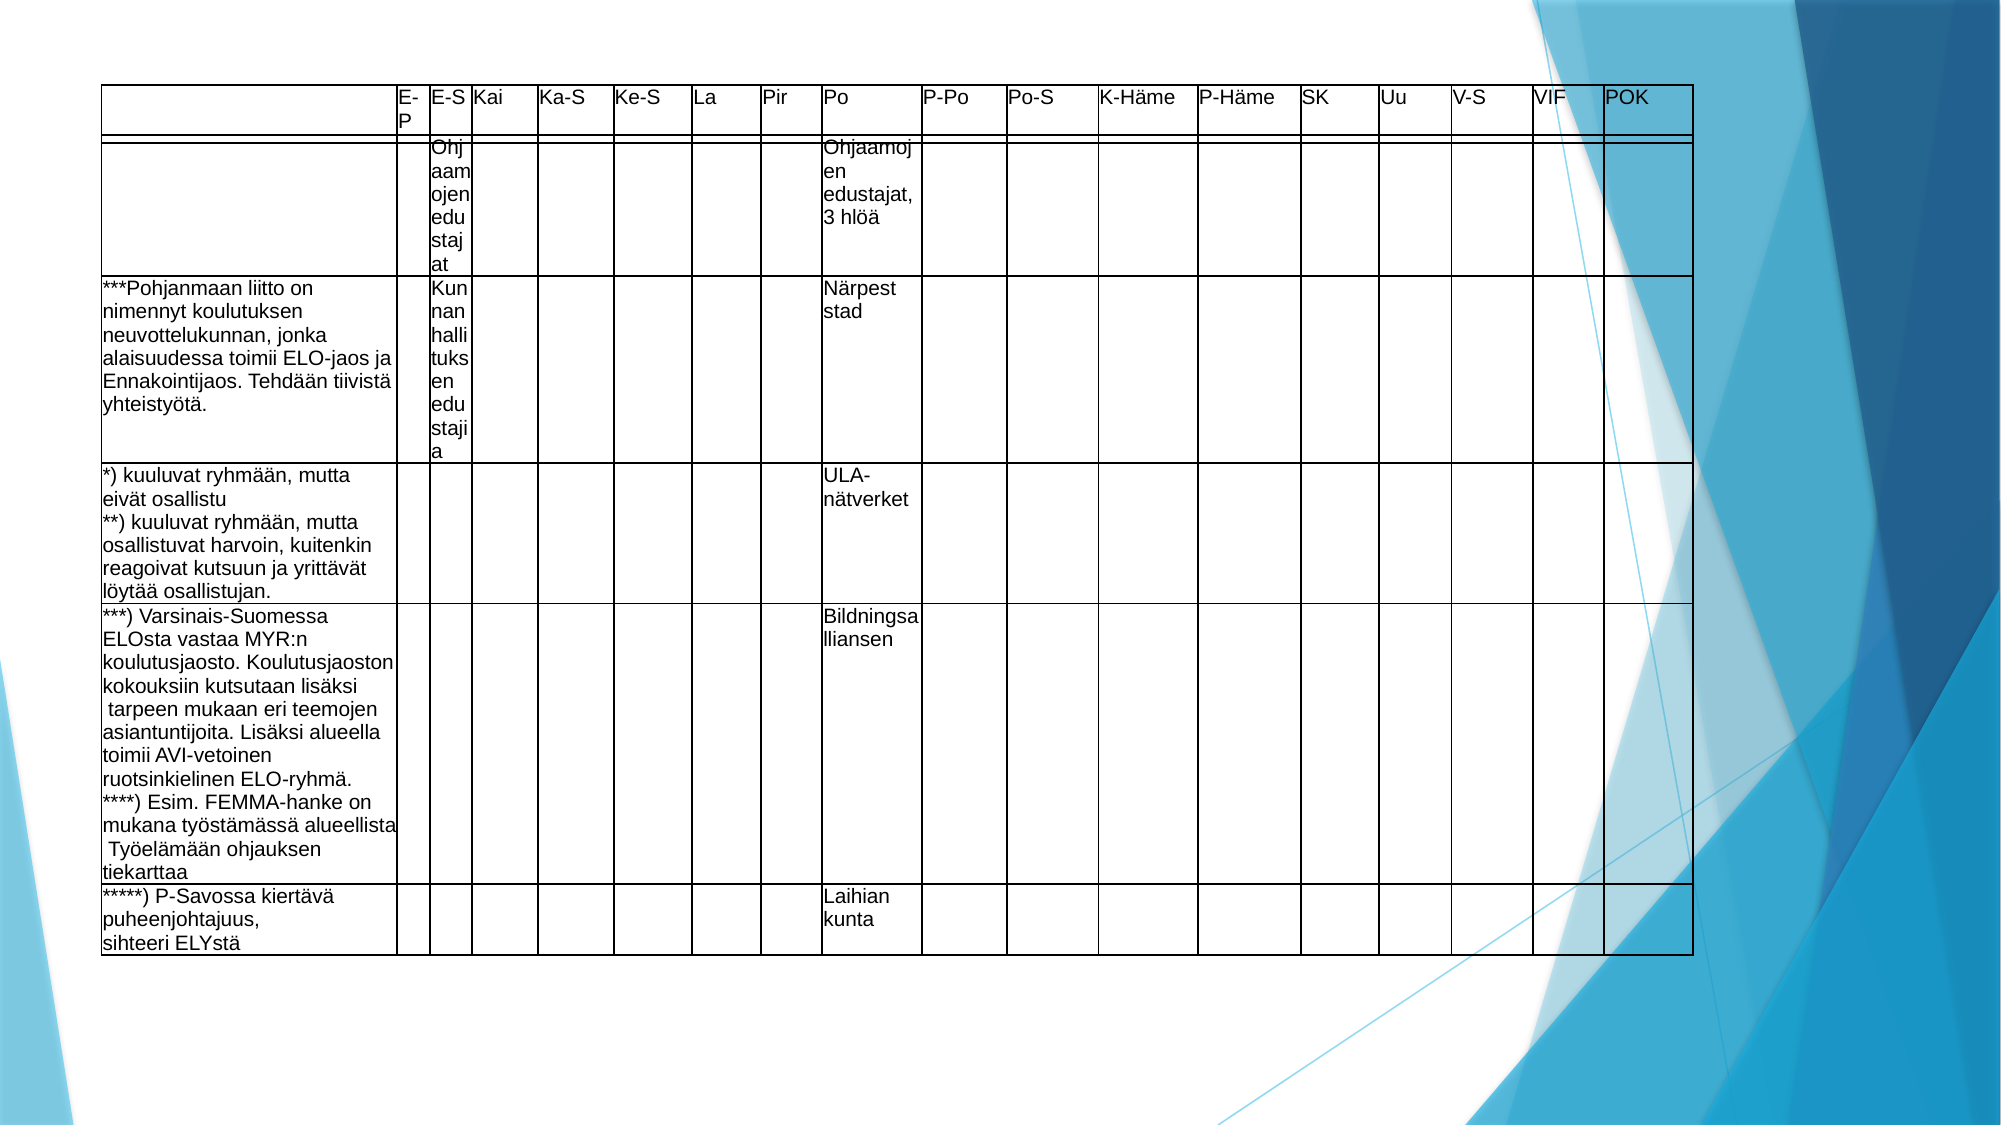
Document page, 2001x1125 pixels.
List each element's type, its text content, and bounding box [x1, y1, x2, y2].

table_cell [615, 885, 691, 954]
table_cell [431, 464, 471, 603]
table_cell [1534, 604, 1603, 883]
table_cell [1302, 277, 1378, 462]
table_header [615, 144, 691, 275]
table_cell Närpest stad [823, 277, 921, 462]
table_cell ULA-nätverket [823, 464, 921, 603]
table_cell [1008, 885, 1098, 954]
table_cell [398, 277, 429, 462]
table_cell [615, 604, 691, 883]
table_cell [923, 464, 1006, 603]
table_header POK [1605, 86, 1692, 142]
table_cell [398, 604, 429, 883]
table_cell [473, 604, 537, 883]
table_cell *) kuuluvat ryhmään, mutta eivät osallistu **) kuuluvat ryhmään, mutta osallistuvat harvoin, kuitenkin reagoivat kutsuun ja yrittävät löytää osallistujan. [102, 464, 396, 603]
table_header [1199, 144, 1300, 275]
table_cell [693, 277, 760, 462]
table_cell Laihian kunta [823, 885, 921, 954]
table_header Ke-S [615, 86, 691, 142]
table_cell [1605, 885, 1692, 954]
table_header La [693, 86, 760, 142]
table_header [1605, 144, 1692, 275]
table_cell [539, 464, 613, 603]
table_header Ka-S [539, 86, 613, 142]
table_cell [615, 464, 691, 603]
table_cell [1199, 464, 1300, 603]
table_cell [1380, 885, 1451, 954]
table_cell Kunnanhallituksen edustajia [431, 277, 471, 462]
table_cell [762, 604, 821, 883]
table_header Uu [1380, 86, 1451, 142]
table_cell [1099, 604, 1197, 883]
table_cell [473, 464, 537, 603]
table_cell [1534, 277, 1603, 462]
table_cell [1452, 464, 1532, 603]
table_header Po-S [1008, 86, 1098, 142]
table_header SK [1302, 86, 1378, 142]
table_header E-P [398, 86, 429, 142]
table_cell [1099, 277, 1197, 462]
table_header Ohjaamojen edustajat, 3 hlöä [823, 144, 921, 275]
table_cell [923, 277, 1006, 462]
table_header [539, 144, 613, 275]
table_header VIF [1534, 86, 1603, 142]
table_header [1008, 144, 1098, 275]
table_cell [539, 885, 613, 954]
table_cell [539, 277, 613, 462]
table_cell [1199, 885, 1300, 954]
table_cell [1302, 885, 1378, 954]
table_cell [1302, 604, 1378, 883]
table_header [473, 144, 537, 275]
table_cell [1380, 604, 1451, 883]
table_cell [431, 604, 471, 883]
table_cell [923, 885, 1006, 954]
table_header Po [823, 86, 921, 142]
table_cell [539, 604, 613, 883]
table_cell [1302, 464, 1378, 603]
table_cell [1008, 604, 1098, 883]
table_header K-Häme [1099, 86, 1197, 142]
table_header E-S [431, 86, 471, 142]
table_cell [762, 464, 821, 603]
table_cell [1605, 277, 1692, 462]
table_cell [1380, 277, 1451, 462]
table_header [102, 144, 396, 275]
table_cell [473, 277, 537, 462]
table_header [1380, 144, 1451, 275]
table_cell [1534, 885, 1603, 954]
table_cell [693, 604, 760, 883]
table_header [1452, 144, 1532, 275]
table_cell [1534, 464, 1603, 603]
table_header [102, 86, 396, 142]
table_header [1099, 144, 1197, 275]
table_cell [398, 885, 429, 954]
table_cell [1099, 885, 1197, 954]
table_header Pir [762, 86, 821, 142]
table_cell [1199, 277, 1300, 462]
table_header [1534, 144, 1603, 275]
table_cell [762, 277, 821, 462]
table_cell [1452, 604, 1532, 883]
table_cell [1380, 464, 1451, 603]
table_cell [923, 604, 1006, 883]
table_cell [762, 885, 821, 954]
table_header [693, 144, 760, 275]
table_header P-Po [923, 86, 1006, 142]
table_cell *****) P-Savossa kiertävä puheenjohtajuus, sihteeri ELYstä [102, 885, 396, 954]
table_cell ***) Varsinais-Suomessa ELOsta vastaa MYR:n koulutusjaosto. Koulutusjaoston kokouksiin kutsutaan lisäksi tarpeen mukaan eri teemojen asiantuntijoita. Lisäksi alueella toimii AVI-vetoinen ruotsinkielinen ELO-ryhmä. ****) Esim. FEMMA-hanke on mukana työstämässä alueellista Työelämään ohjauksen tiekarttaa [102, 604, 396, 883]
table_cell [473, 885, 537, 954]
table_cell [1008, 464, 1098, 603]
table_cell [398, 464, 429, 603]
table_cell [1199, 604, 1300, 883]
table_header [923, 144, 1006, 275]
table_cell [1452, 885, 1532, 954]
table_header [762, 144, 821, 275]
table_cell [1605, 604, 1692, 883]
table_header [1302, 144, 1378, 275]
table_cell ***Pohjanmaan liitto on nimennyt koulutuksen neuvottelukunnan, jonka alaisuudessa toimii ELO-jaos ja Ennakointijaos. Tehdään tiivistä yhteistyötä. [102, 277, 396, 462]
table_cell [615, 277, 691, 462]
table_cell [1099, 464, 1197, 603]
table_header P-Häme [1199, 86, 1300, 142]
table_cell [1452, 277, 1532, 462]
table_cell Bildningsalliansen [823, 604, 921, 883]
table_header Kai [473, 86, 537, 142]
table_cell [1008, 277, 1098, 462]
table_header Ohjaamojen edustajat [431, 144, 471, 275]
table_cell [693, 464, 760, 603]
table_cell [1605, 464, 1692, 603]
table_header [398, 144, 429, 275]
table_cell [431, 885, 471, 954]
table_header V-S [1452, 86, 1532, 142]
table_cell [693, 885, 760, 954]
